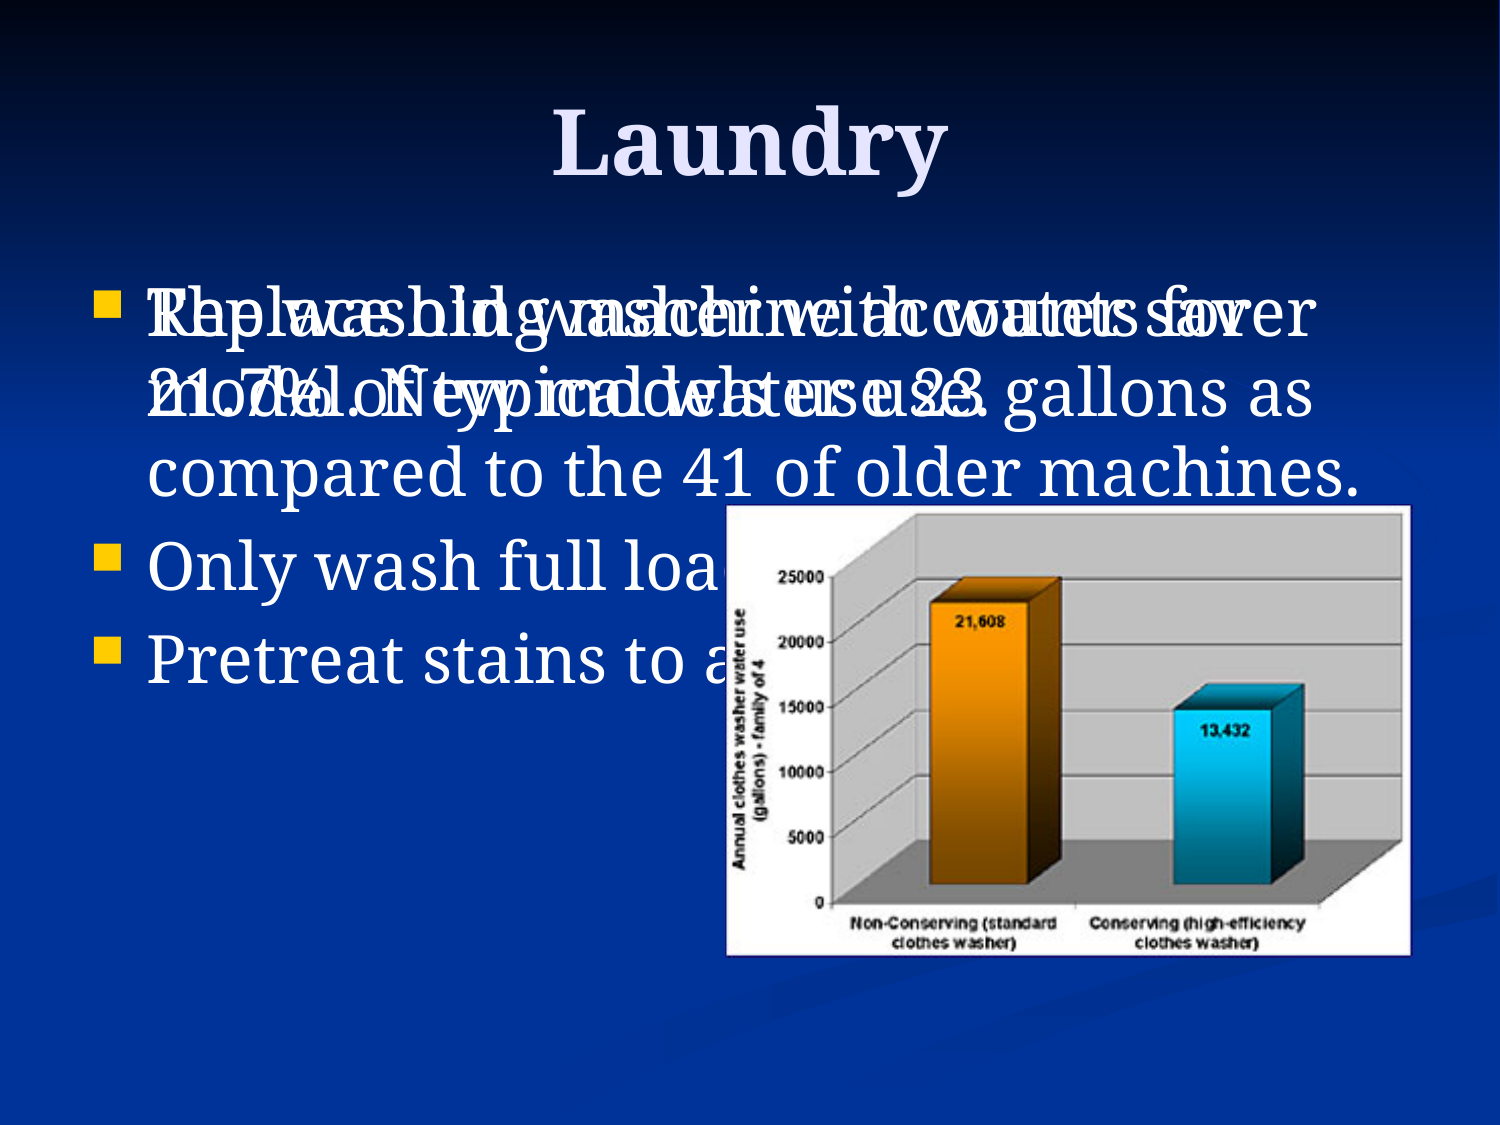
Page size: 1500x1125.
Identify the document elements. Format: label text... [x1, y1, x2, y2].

list The washing machine accounts for 21.7% of typical water use. [74, 262, 1426, 1001]
picture [724, 504, 1413, 959]
title Laundry [74, 44, 1426, 233]
